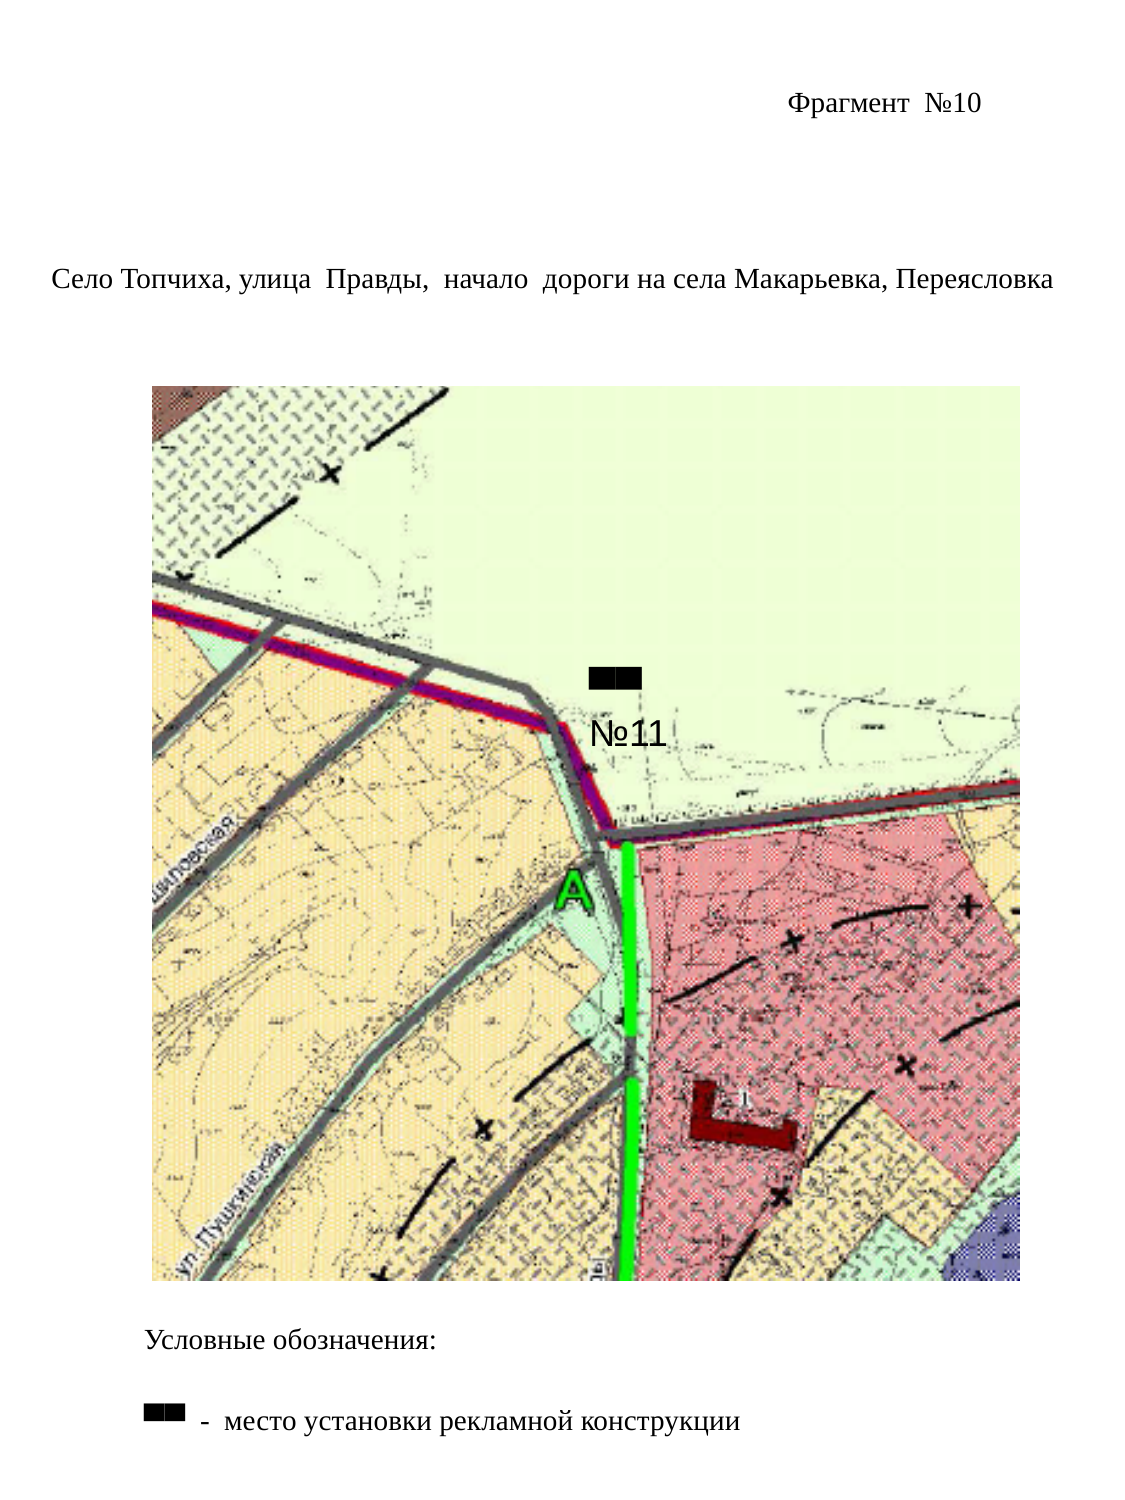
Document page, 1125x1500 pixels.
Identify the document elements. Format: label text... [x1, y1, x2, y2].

text_box Фрагмент №10 [679, 35, 1090, 167]
subtitle Условные обозначения: ▀▀ - место установки рекламной конструкции [128, 1312, 1008, 1430]
title Село Топчиха, улица Правды, начало дороги на села Макарьевка, Переясловка [35, 210, 1079, 343]
picture [152, 386, 1020, 1282]
